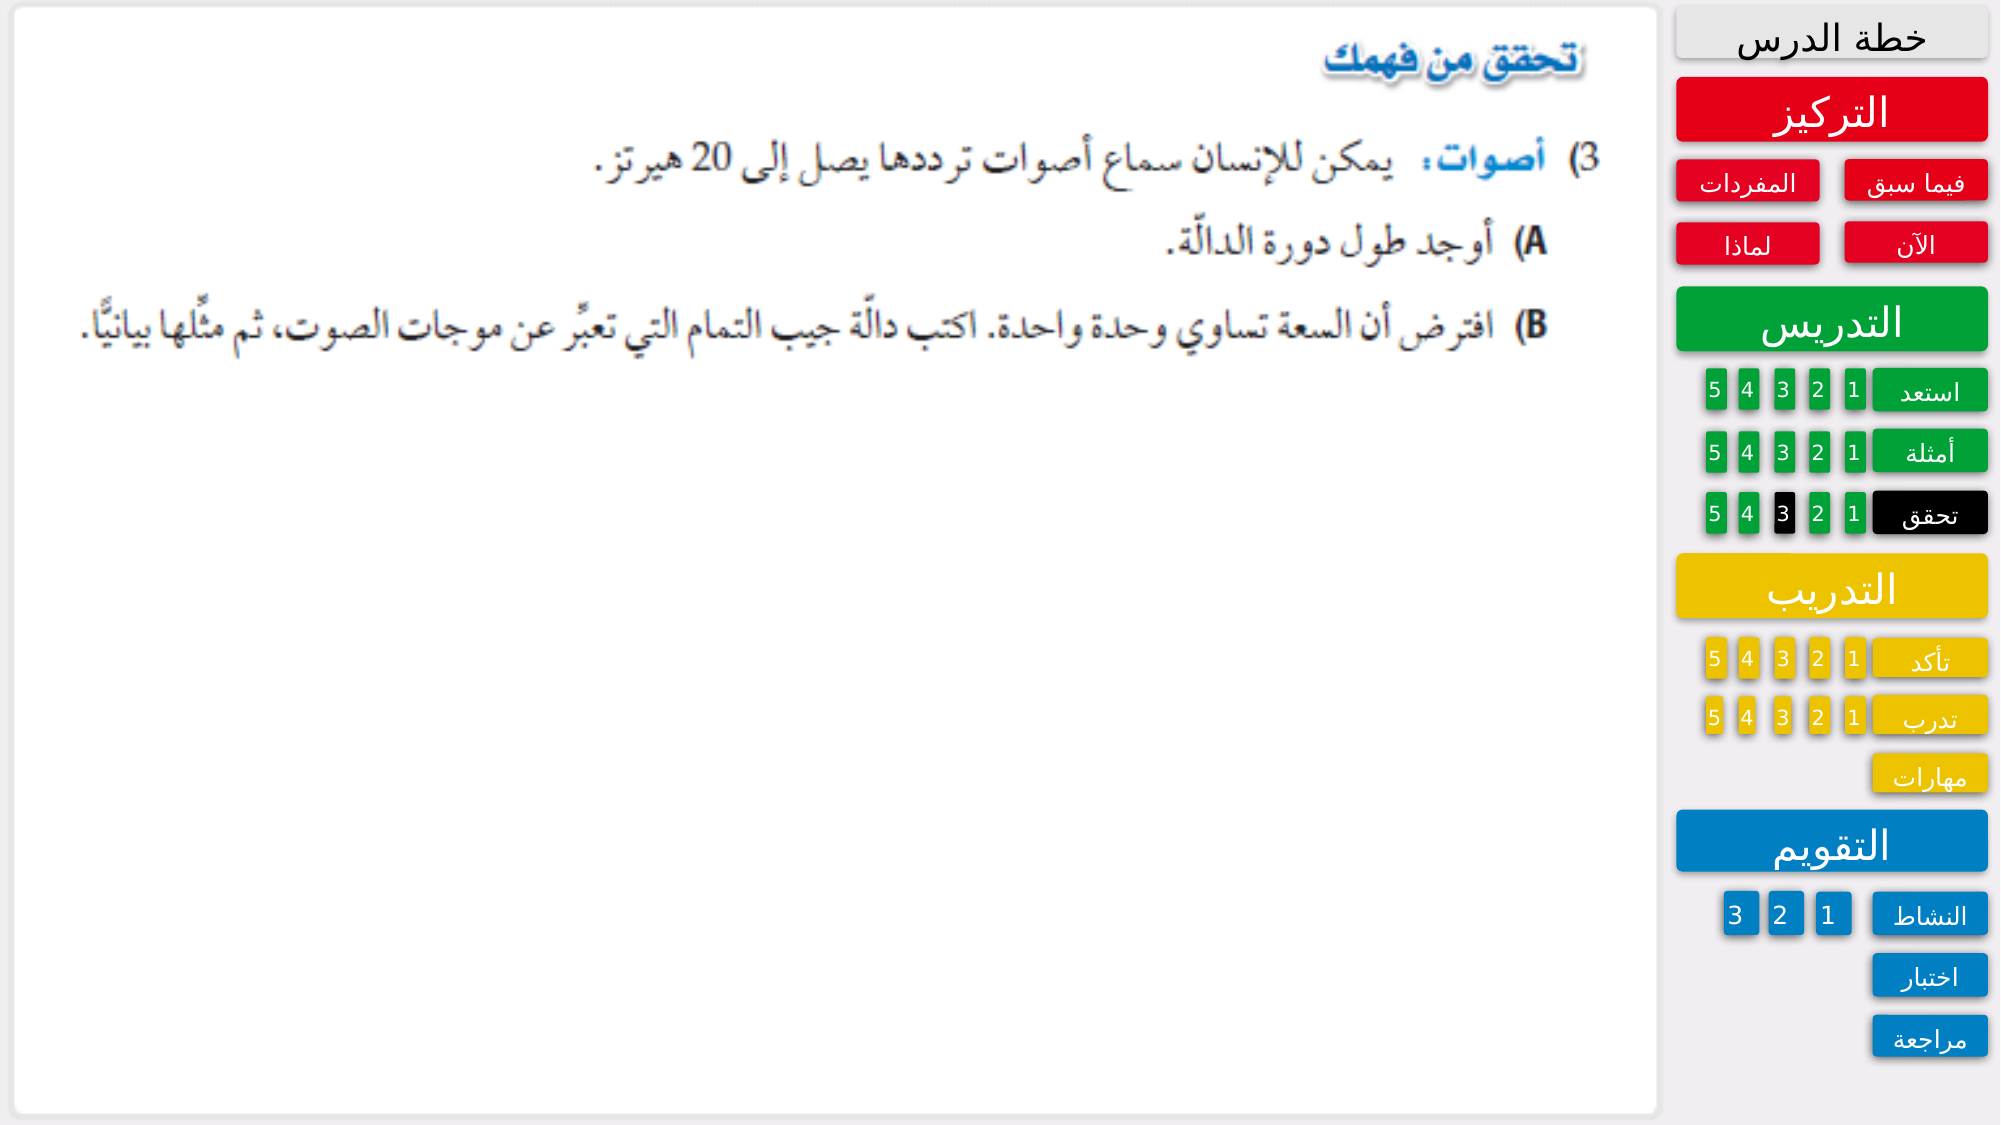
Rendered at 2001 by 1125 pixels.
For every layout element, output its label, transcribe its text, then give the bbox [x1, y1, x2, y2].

text_box 4 [1738, 696, 1756, 734]
text_box المفردات [1676, 159, 1820, 202]
text_box 5 [1706, 492, 1727, 534]
text_box تدرب [1872, 694, 1988, 735]
text_box 3 [1774, 431, 1796, 473]
text_box 1 [1845, 696, 1866, 734]
text_box 5 [1706, 637, 1727, 679]
text_box اختبار [1872, 953, 1988, 997]
text_box الآن [1844, 221, 1988, 263]
text_box لماذا [1676, 222, 1820, 265]
picture [0, 0, 2001, 1125]
text_box تأكد [1873, 637, 1988, 678]
text_box تحقق [1872, 490, 1988, 535]
text_box 5 [1706, 696, 1724, 734]
text_box التقويم [1675, 808, 1990, 873]
text_box التركيز [1675, 75, 1990, 143]
text_box النشاط [1872, 891, 1988, 936]
text_box 3 [1774, 637, 1796, 679]
text_box 2 [1809, 368, 1831, 410]
text_box 1 [1845, 431, 1866, 473]
text_box استعد [1873, 367, 1988, 412]
text_box خطة الدرس [1675, 4, 1990, 59]
text_box مراجعة [1872, 1014, 1988, 1057]
text_box 1 [1845, 637, 1866, 679]
text_box فيما سبق [1844, 159, 1988, 201]
text_box 2 [1809, 637, 1831, 679]
text_box 5 [1706, 431, 1727, 473]
text_box 4 [1738, 368, 1760, 410]
text_box 2 [1768, 890, 1805, 936]
text_box 1 [1845, 368, 1866, 410]
text_box 1 [1816, 891, 1852, 936]
text_box 3 [1774, 696, 1792, 734]
text_box 3 [1774, 492, 1796, 534]
text_box 3 [1723, 890, 1760, 936]
text_box مهارات [1872, 753, 1988, 793]
text_box 4 [1738, 431, 1760, 473]
text_box 5 [1706, 368, 1727, 410]
text_box 2 [1809, 696, 1831, 734]
text_box 4 [1738, 637, 1760, 679]
text_box 2 [1809, 492, 1831, 534]
text_box 4 [1738, 492, 1760, 534]
text_box التدريب [1675, 552, 1990, 620]
text_box 2 [1809, 431, 1831, 473]
text_box أمثلة [1872, 428, 1988, 473]
text_box 1 [1845, 492, 1866, 534]
text_box التدريس [1675, 285, 1990, 353]
text_box 3 [1774, 368, 1796, 410]
